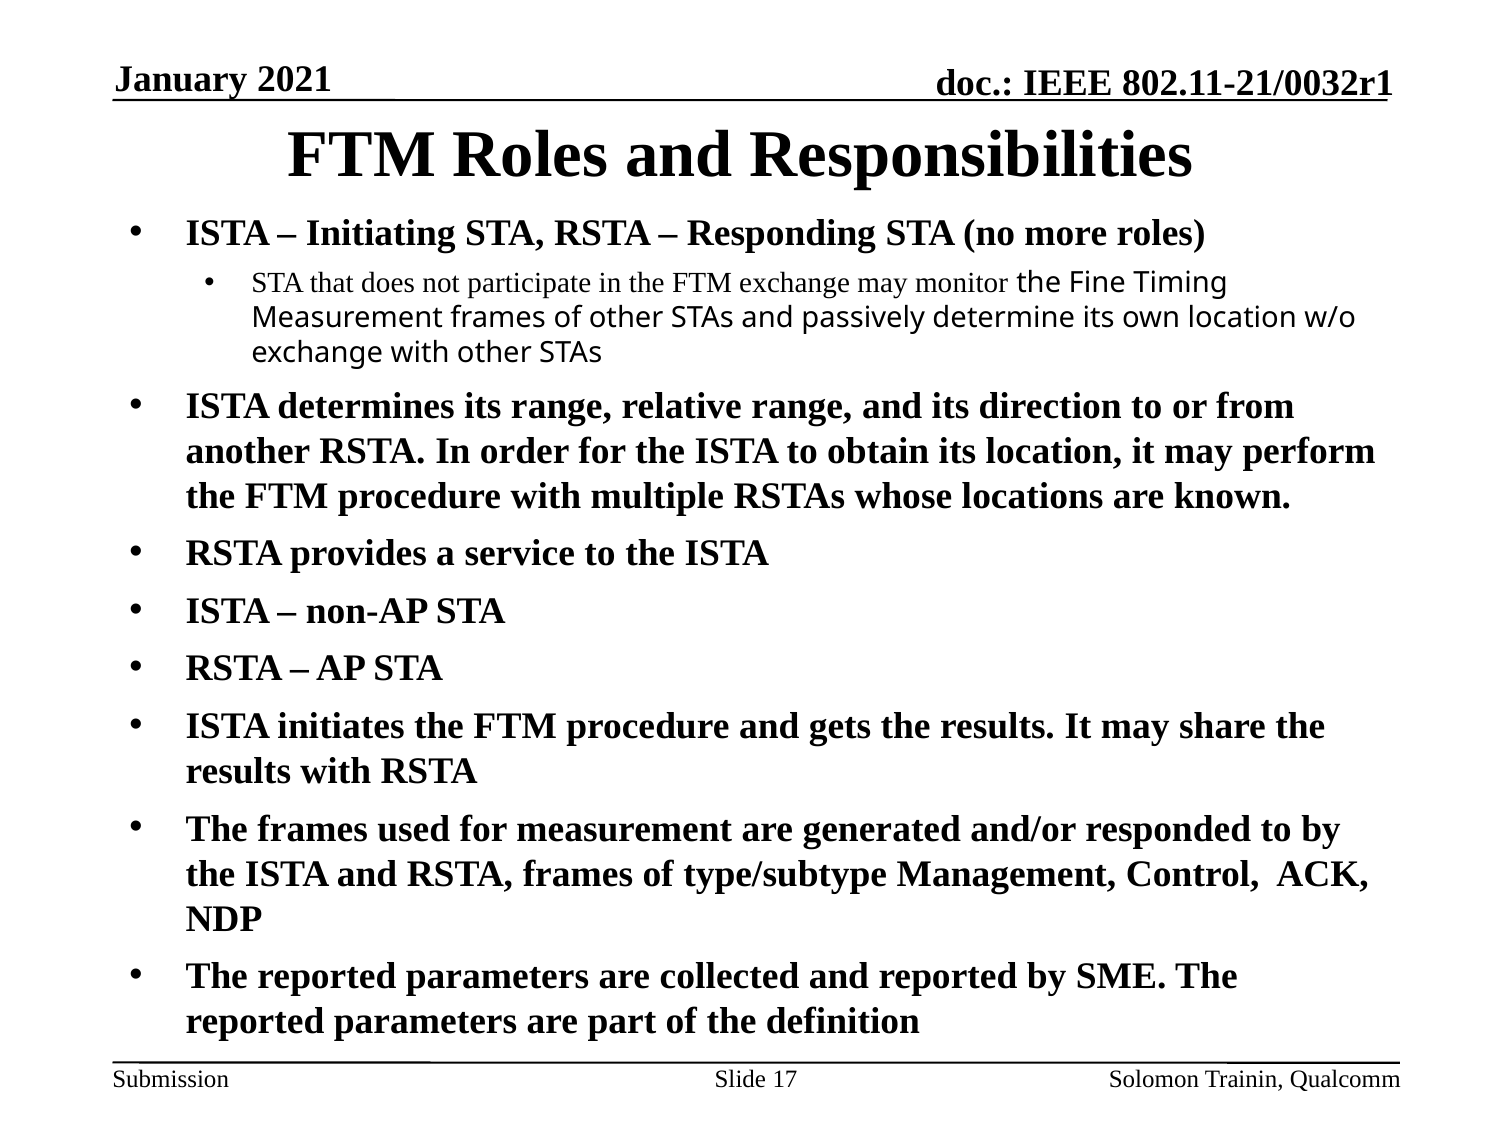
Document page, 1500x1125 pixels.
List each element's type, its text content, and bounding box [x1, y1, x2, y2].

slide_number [114, 54, 423, 100]
footer Solomon Trainin, Qualcomm [878, 1061, 1402, 1093]
title FTM Roles and Responsibilities [112, 112, 1388, 188]
list ISTA – Initiating STA, RSTA – Responding STA (no more roles) STA that does not participate in the FTM exchange may monitor the Fine Timing Measurement frames of other STAs and passively determine its own location w/o exchange with other STAs ISTA determines its range, relative range, and its direction to or from another RSTA. In order for the ISTA to obtain its location, it may perform the FTM procedure with multiple RSTAs whose locations are known. RSTA provides a service to the ISTA ISTA – non-AP STA RSTA – AP STA ISTA initiates the FTM procedure and gets the results. It may share the results with RSTA The frames used for measurement are generated and/or responded to by the ISTA and RSTA, frames of type/subtype Management, Control, ACK, NDP The reported parameters are collected and reported by SME. The reported parameters are part of the definition [114, 200, 1402, 1051]
slide_number Slide 17 [712, 1061, 800, 1123]
